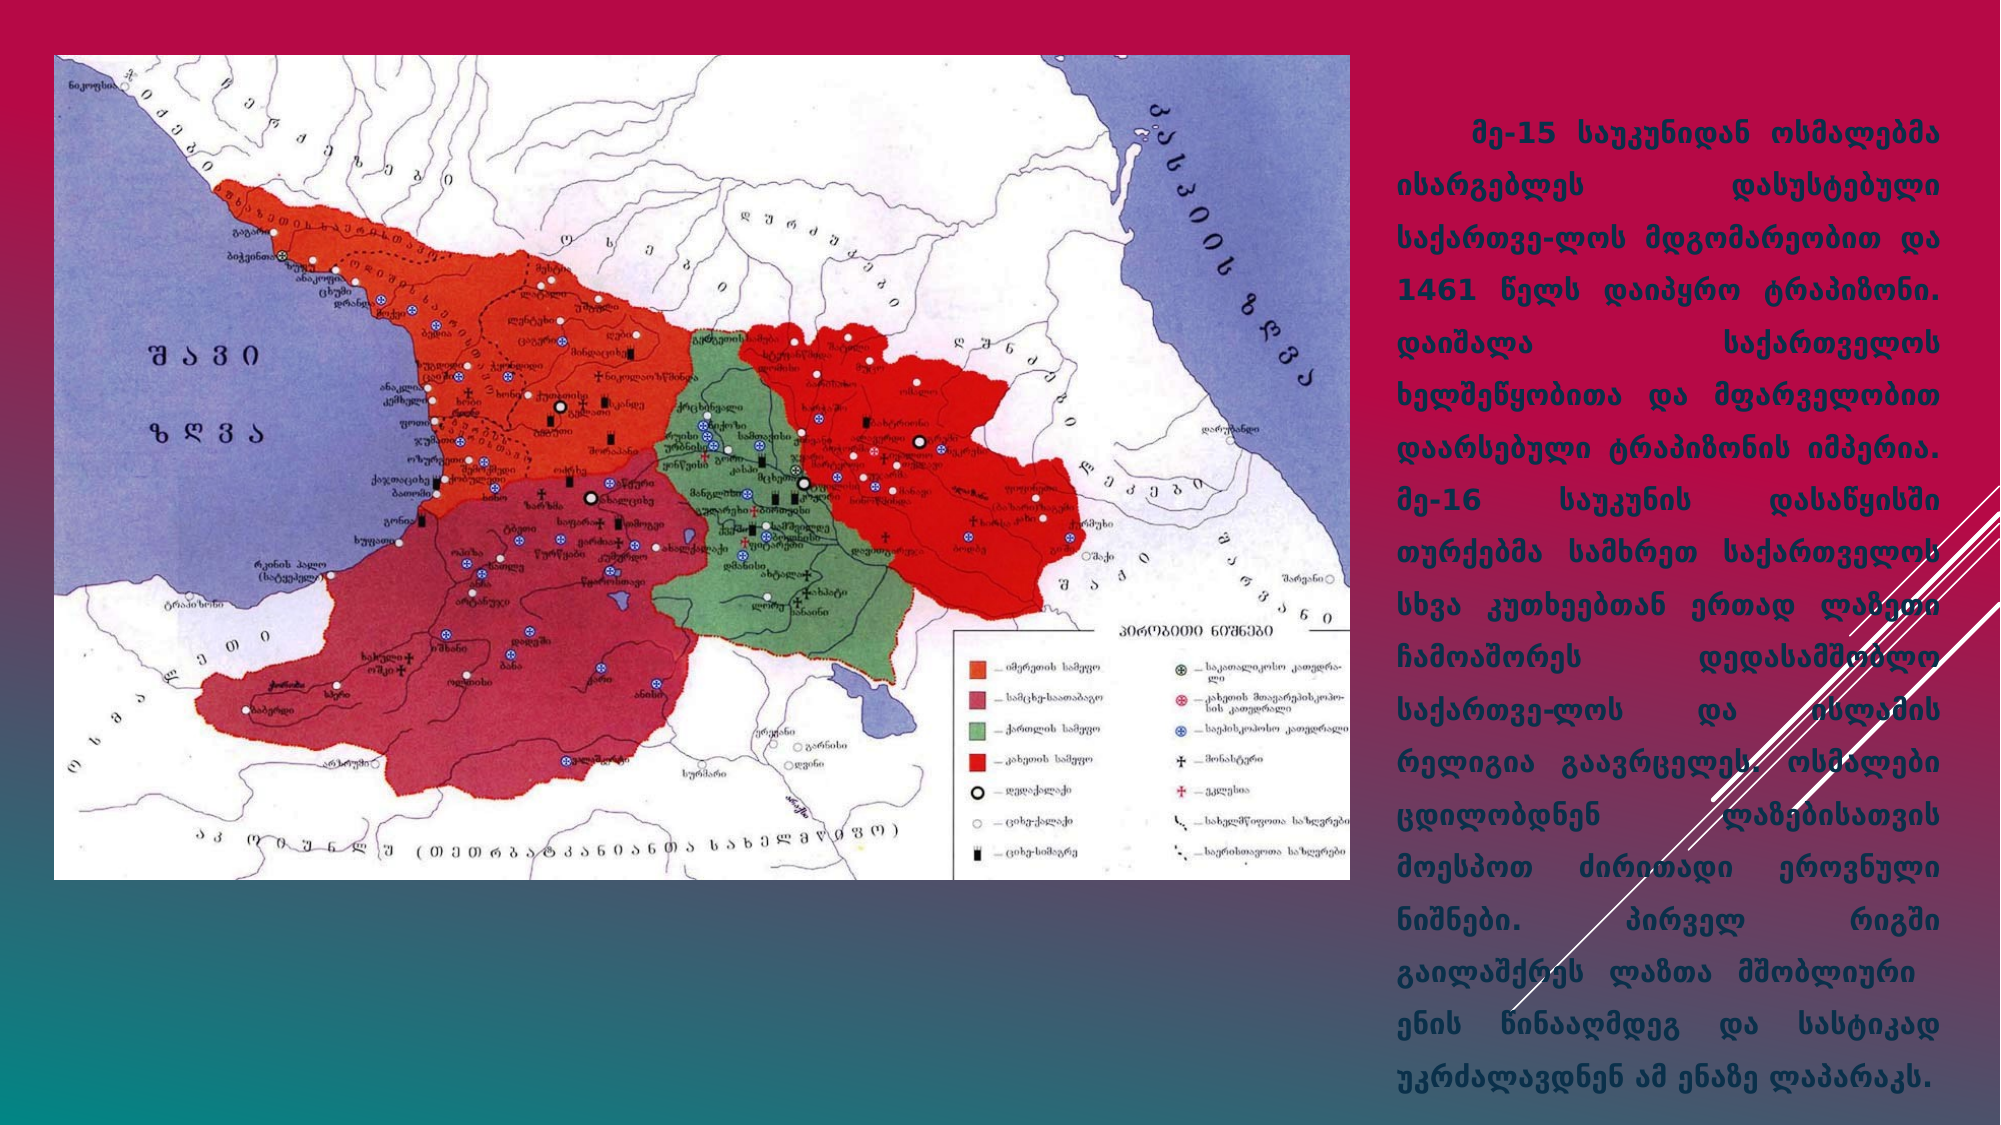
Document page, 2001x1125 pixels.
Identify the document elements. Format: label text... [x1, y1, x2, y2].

picture [54, 55, 1350, 880]
text_box მე-15 საუკუნიდან ოსმალებმა ისარგებლეს დასუსტებული საქართვე-ლოს მდგომარეო­ბით და 1461 წელს დაიპყრო ტრაპიზონი. დაიშალა საქართველოს ხელშეწყობითა და მფარ­ველობით დაარსებული ტრაპიზონის იმპერია. მე-16 საუკუნის დასაწყისში თურქებმა სამხრეთ საქართველოს სხვა კუთხეებთან ერთად ლაზეთი ჩამოაშორეს დედასამშობლო საქართვე-ლოს და ისლამის რელიგია გაავრცელეს. ოსმალები ცდილობდნენ ლაზებისათვის მოესპოთ ძირითადი ეროვნული ნიშნები. პირველ რიგში გაილაშქრეს ლაზთა მშობლიური ენის წინააღმდეგ და სასტიკად უკრძალავდნენ ამ ენაზე ლაპარაკს. [1381, 89, 1956, 1101]
